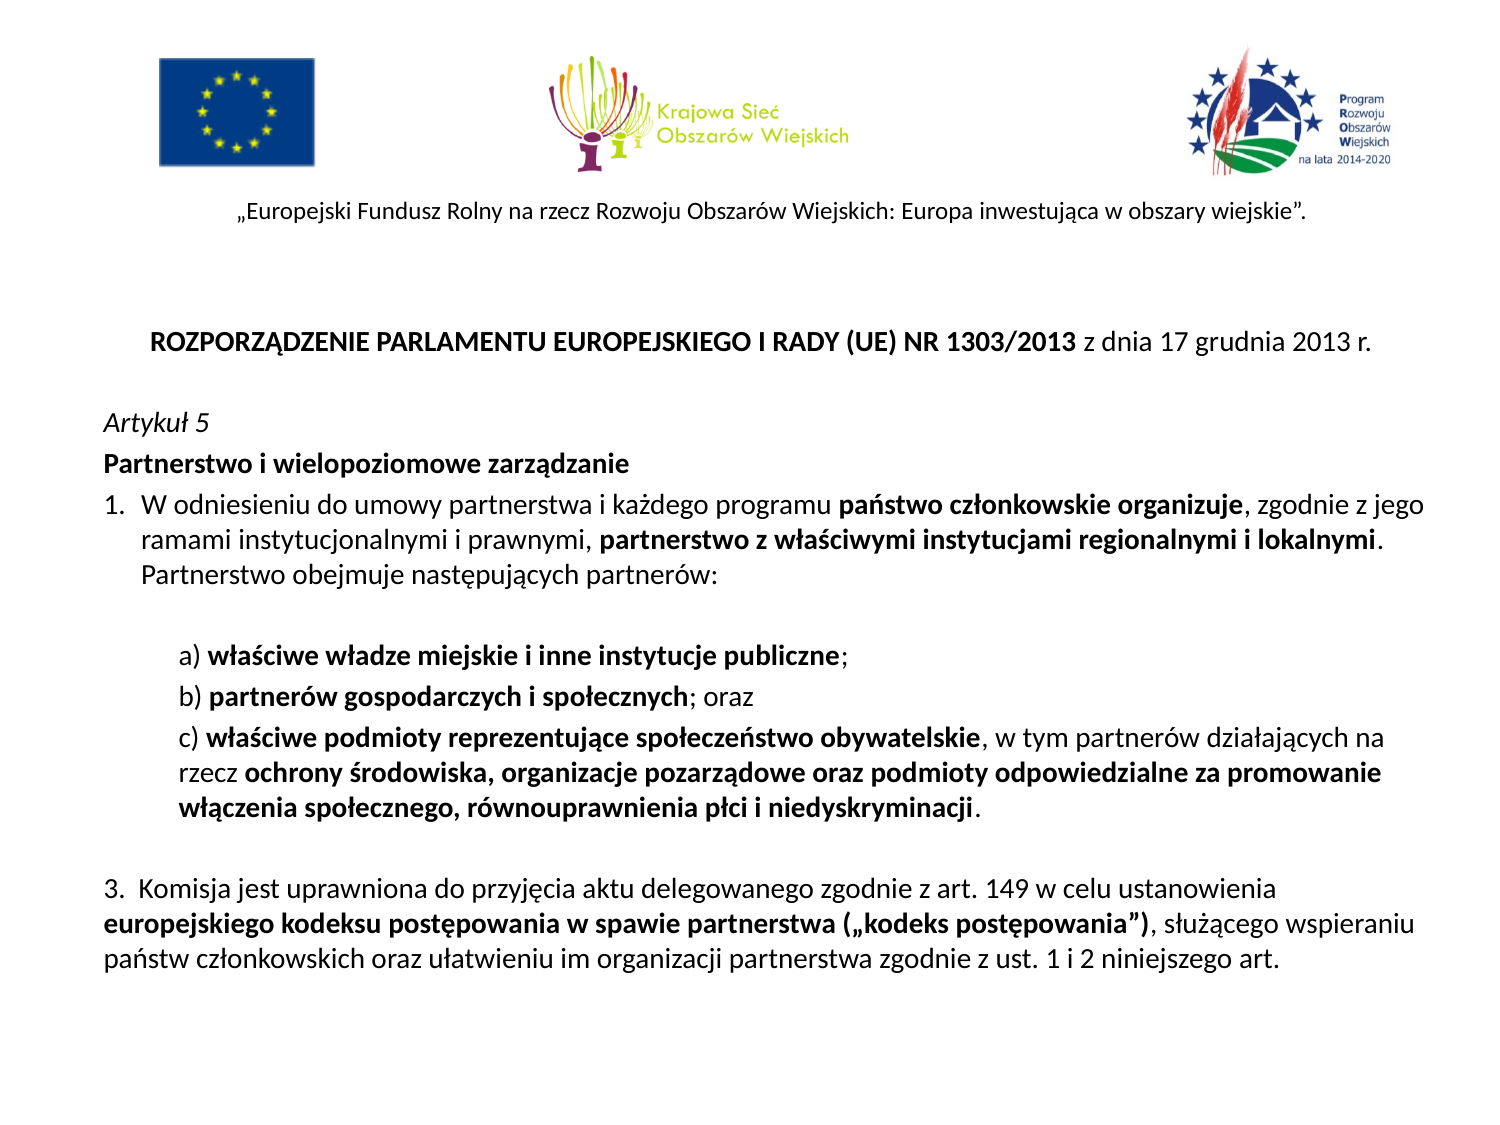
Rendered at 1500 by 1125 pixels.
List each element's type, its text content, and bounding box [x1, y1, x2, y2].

picture [159, 58, 320, 172]
picture [1177, 37, 1408, 188]
text_box „Europejski Fundusz Rolny na rzecz Rozwoju Obszarów Wiejskich: Europa inwestująca w obszary wiejskie”. [137, 187, 1407, 233]
subtitle ROZPORZĄDZENIE PARLAMENTU EUROPEJSKIEGO I RADY (UE) NR 1303/2013 z dnia 17 grudnia 2013 r. Artykuł 5 Partnerstwo i wielopoziomowe zarządzanie W odniesieniu do umowy partnerstwa i każdego programu państwo członkowskie organizuje, zgodnie z jego ramami instytucjonalnymi i prawnymi, partnerstwo z właściwymi instytucjami regionalnymi i lokalnymi. Partnerstwo obejmuje następujących partnerów: a) właściwe władze miejskie i inne instytucje publiczne; b) partnerów gospodarczych i społecznych; oraz c) właściwe podmioty reprezentujące społeczeństwo obywatelskie, w tym partnerów działających na rzecz ochrony środowiska, organizacje pozarządowe oraz podmioty odpowiedzialne za promowanie włączenia społecznego, równouprawnienia płci i niedyskryminacji. 3. Komisja jest uprawniona do przyjęcia aktu delegowanego zgodnie z art. 149 w celu ustanowienia europejskiego kodeksu postępowania w spawie partnerstwa („kodeks postępowania”), służącego wspieraniu państw członkowskich oraz ułatwieniu im organizacji partnerstwa zgodnie z ust. 1 i 2 niniejszego art. [88, 314, 1447, 1047]
picture [549, 56, 848, 172]
